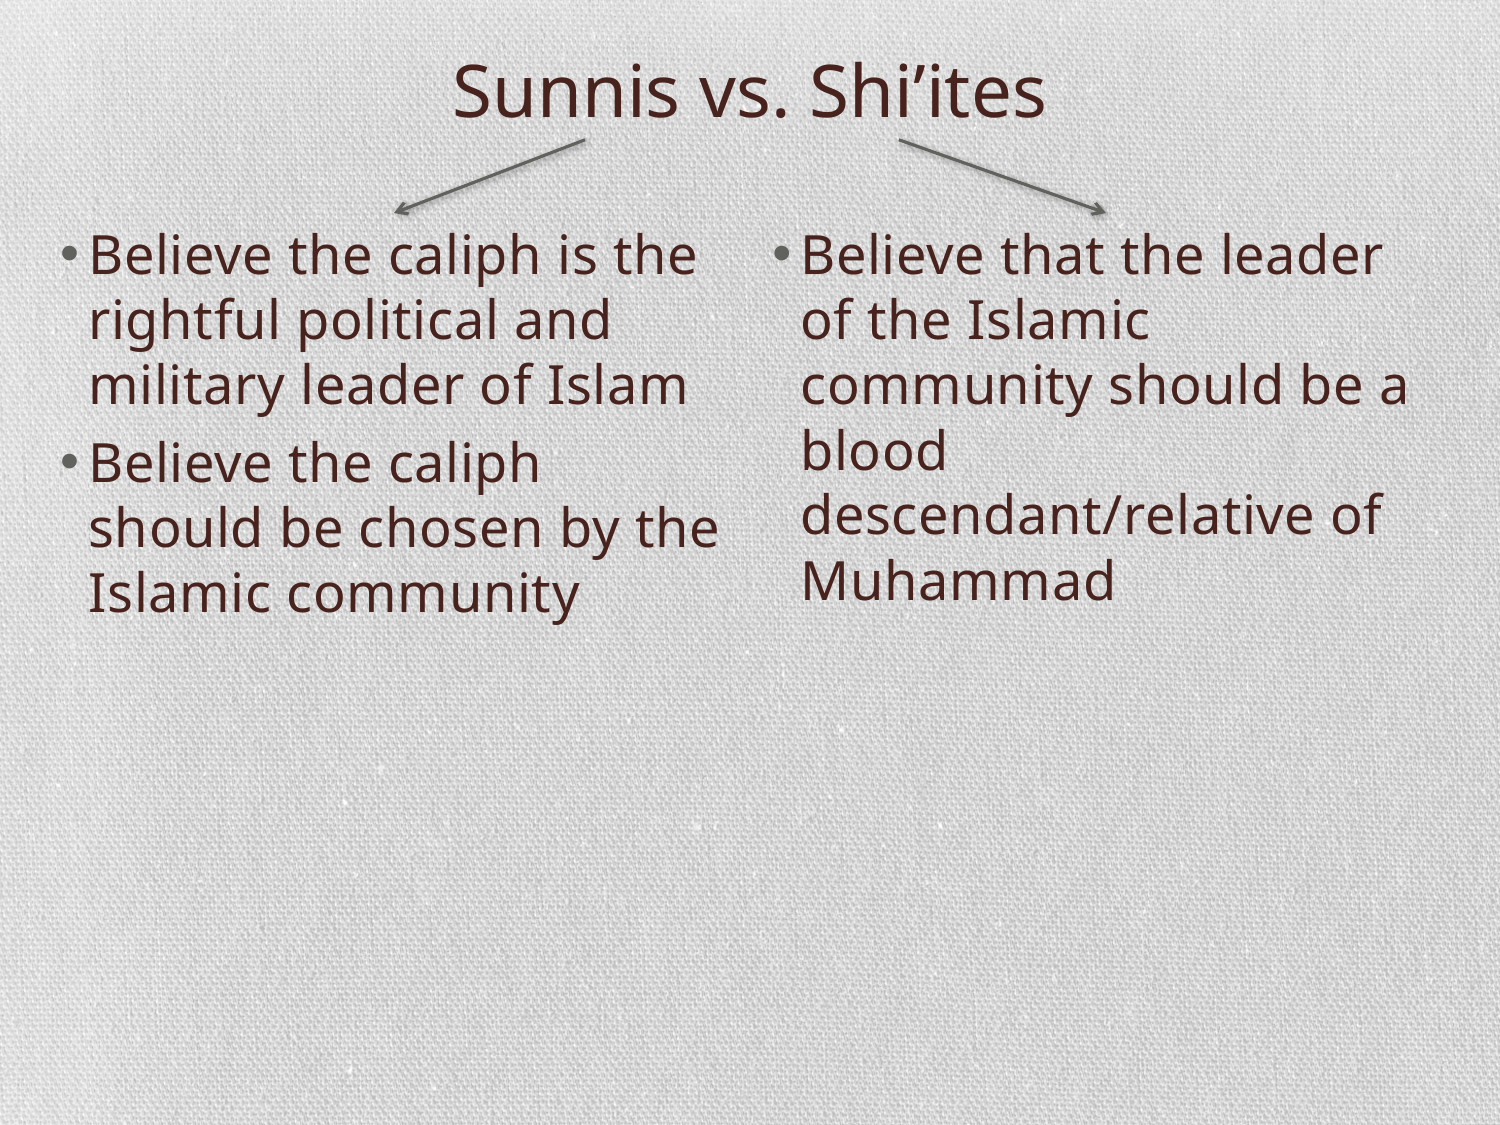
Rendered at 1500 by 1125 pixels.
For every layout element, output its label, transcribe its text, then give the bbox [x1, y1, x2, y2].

list Believe that the leader of the Islamic community should be a blood descendant/relative of Muhammad [757, 213, 1455, 1023]
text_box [898, 139, 1107, 214]
list Believe the caliph is the rightful political and military leader of Islam Believe the caliph should be chosen by the Islamic community [45, 213, 743, 1056]
title Sunnis vs. Shi’ites [45, 37, 1455, 140]
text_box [393, 139, 586, 214]
